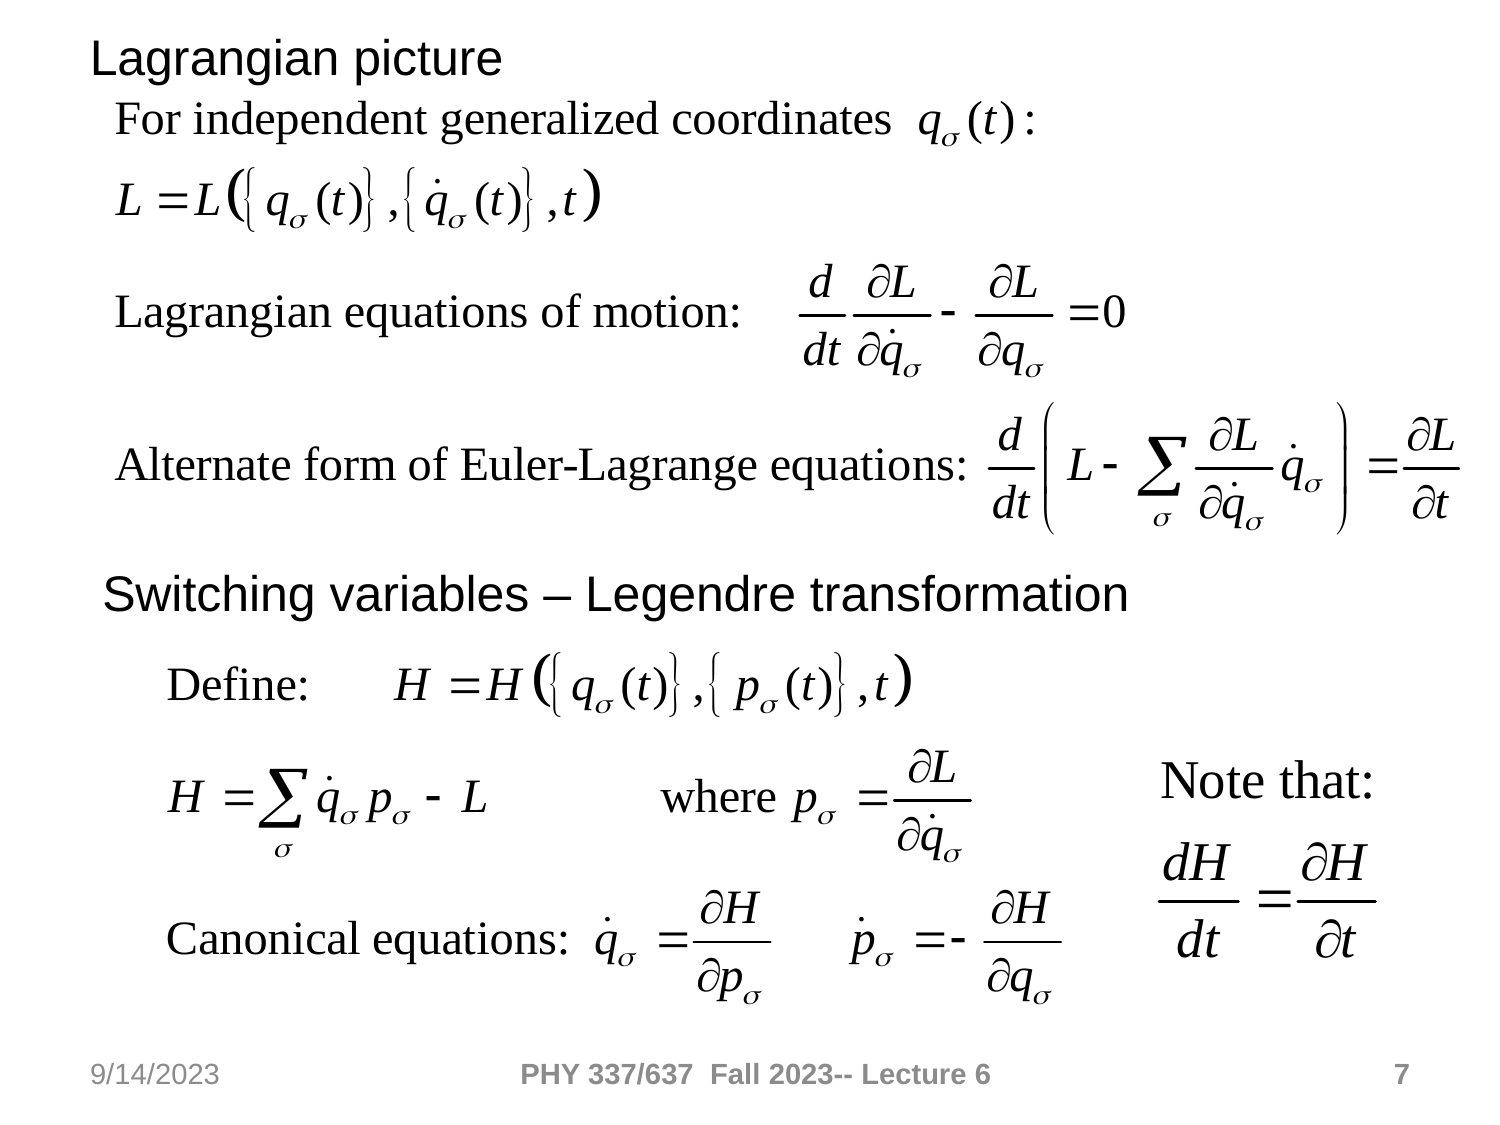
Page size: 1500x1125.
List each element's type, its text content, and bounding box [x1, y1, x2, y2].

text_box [1149, 749, 1388, 969]
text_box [106, 87, 1469, 545]
text_box Switching variables – Legendre transformation [87, 553, 1325, 629]
footer PHY 337/637 Fall 2023-- Lecture 6 [462, 1042, 1050, 1103]
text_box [158, 644, 1070, 1017]
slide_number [75, 1042, 425, 1103]
text_box Lagrangian picture [75, 17, 1313, 93]
slide_number 7 [1074, 1042, 1425, 1103]
